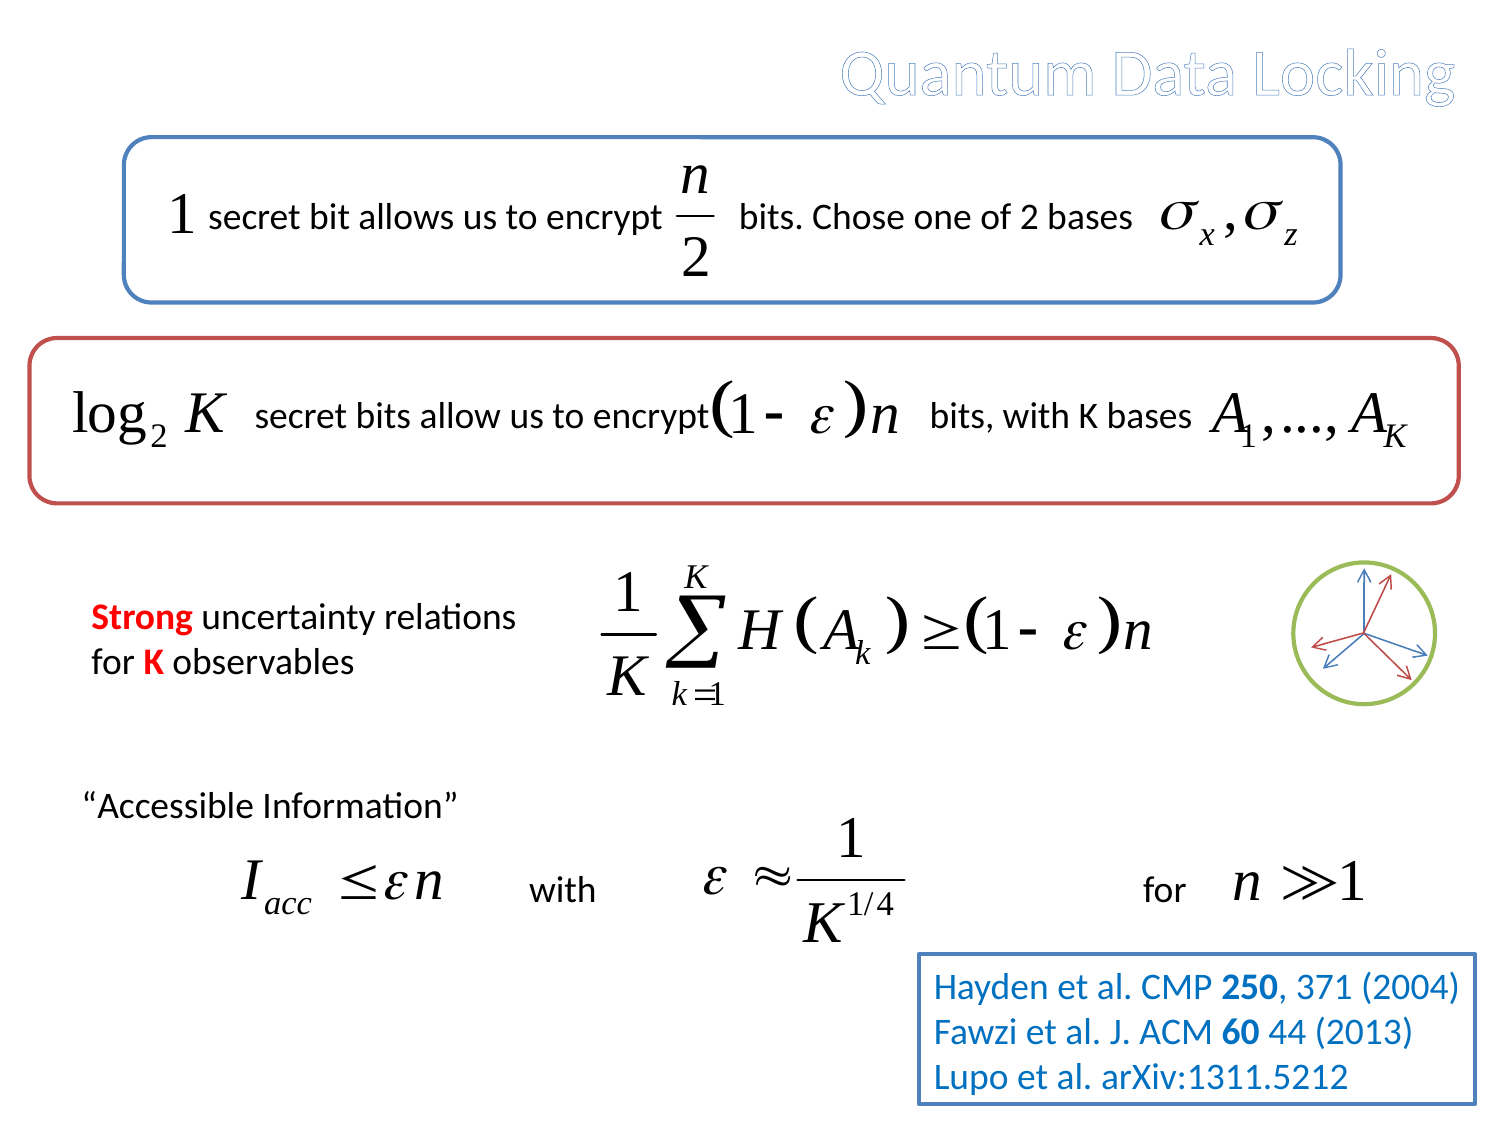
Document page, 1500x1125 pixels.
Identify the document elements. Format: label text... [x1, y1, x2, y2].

text_box secret bit allows us to encrypt bits. Chose one of 2 bases [730, 184, 1146, 245]
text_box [64, 773, 1373, 955]
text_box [164, 179, 200, 244]
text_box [29, 337, 1459, 504]
text_box [121, 135, 1343, 305]
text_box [666, 136, 727, 290]
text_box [1151, 170, 1310, 260]
text_box Quantum Data Locking [823, 19, 1473, 118]
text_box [76, 550, 1436, 719]
text_box secret bit allows us to encrypt bits. Chose one of 2 bases [204, 184, 661, 245]
text_box Hayden et al. CMP 250, 371 (2004) Fawzi et al. J. ACM 60 44 (2013) Lupo et al. arXiv:1311.5212 [917, 952, 1477, 1106]
